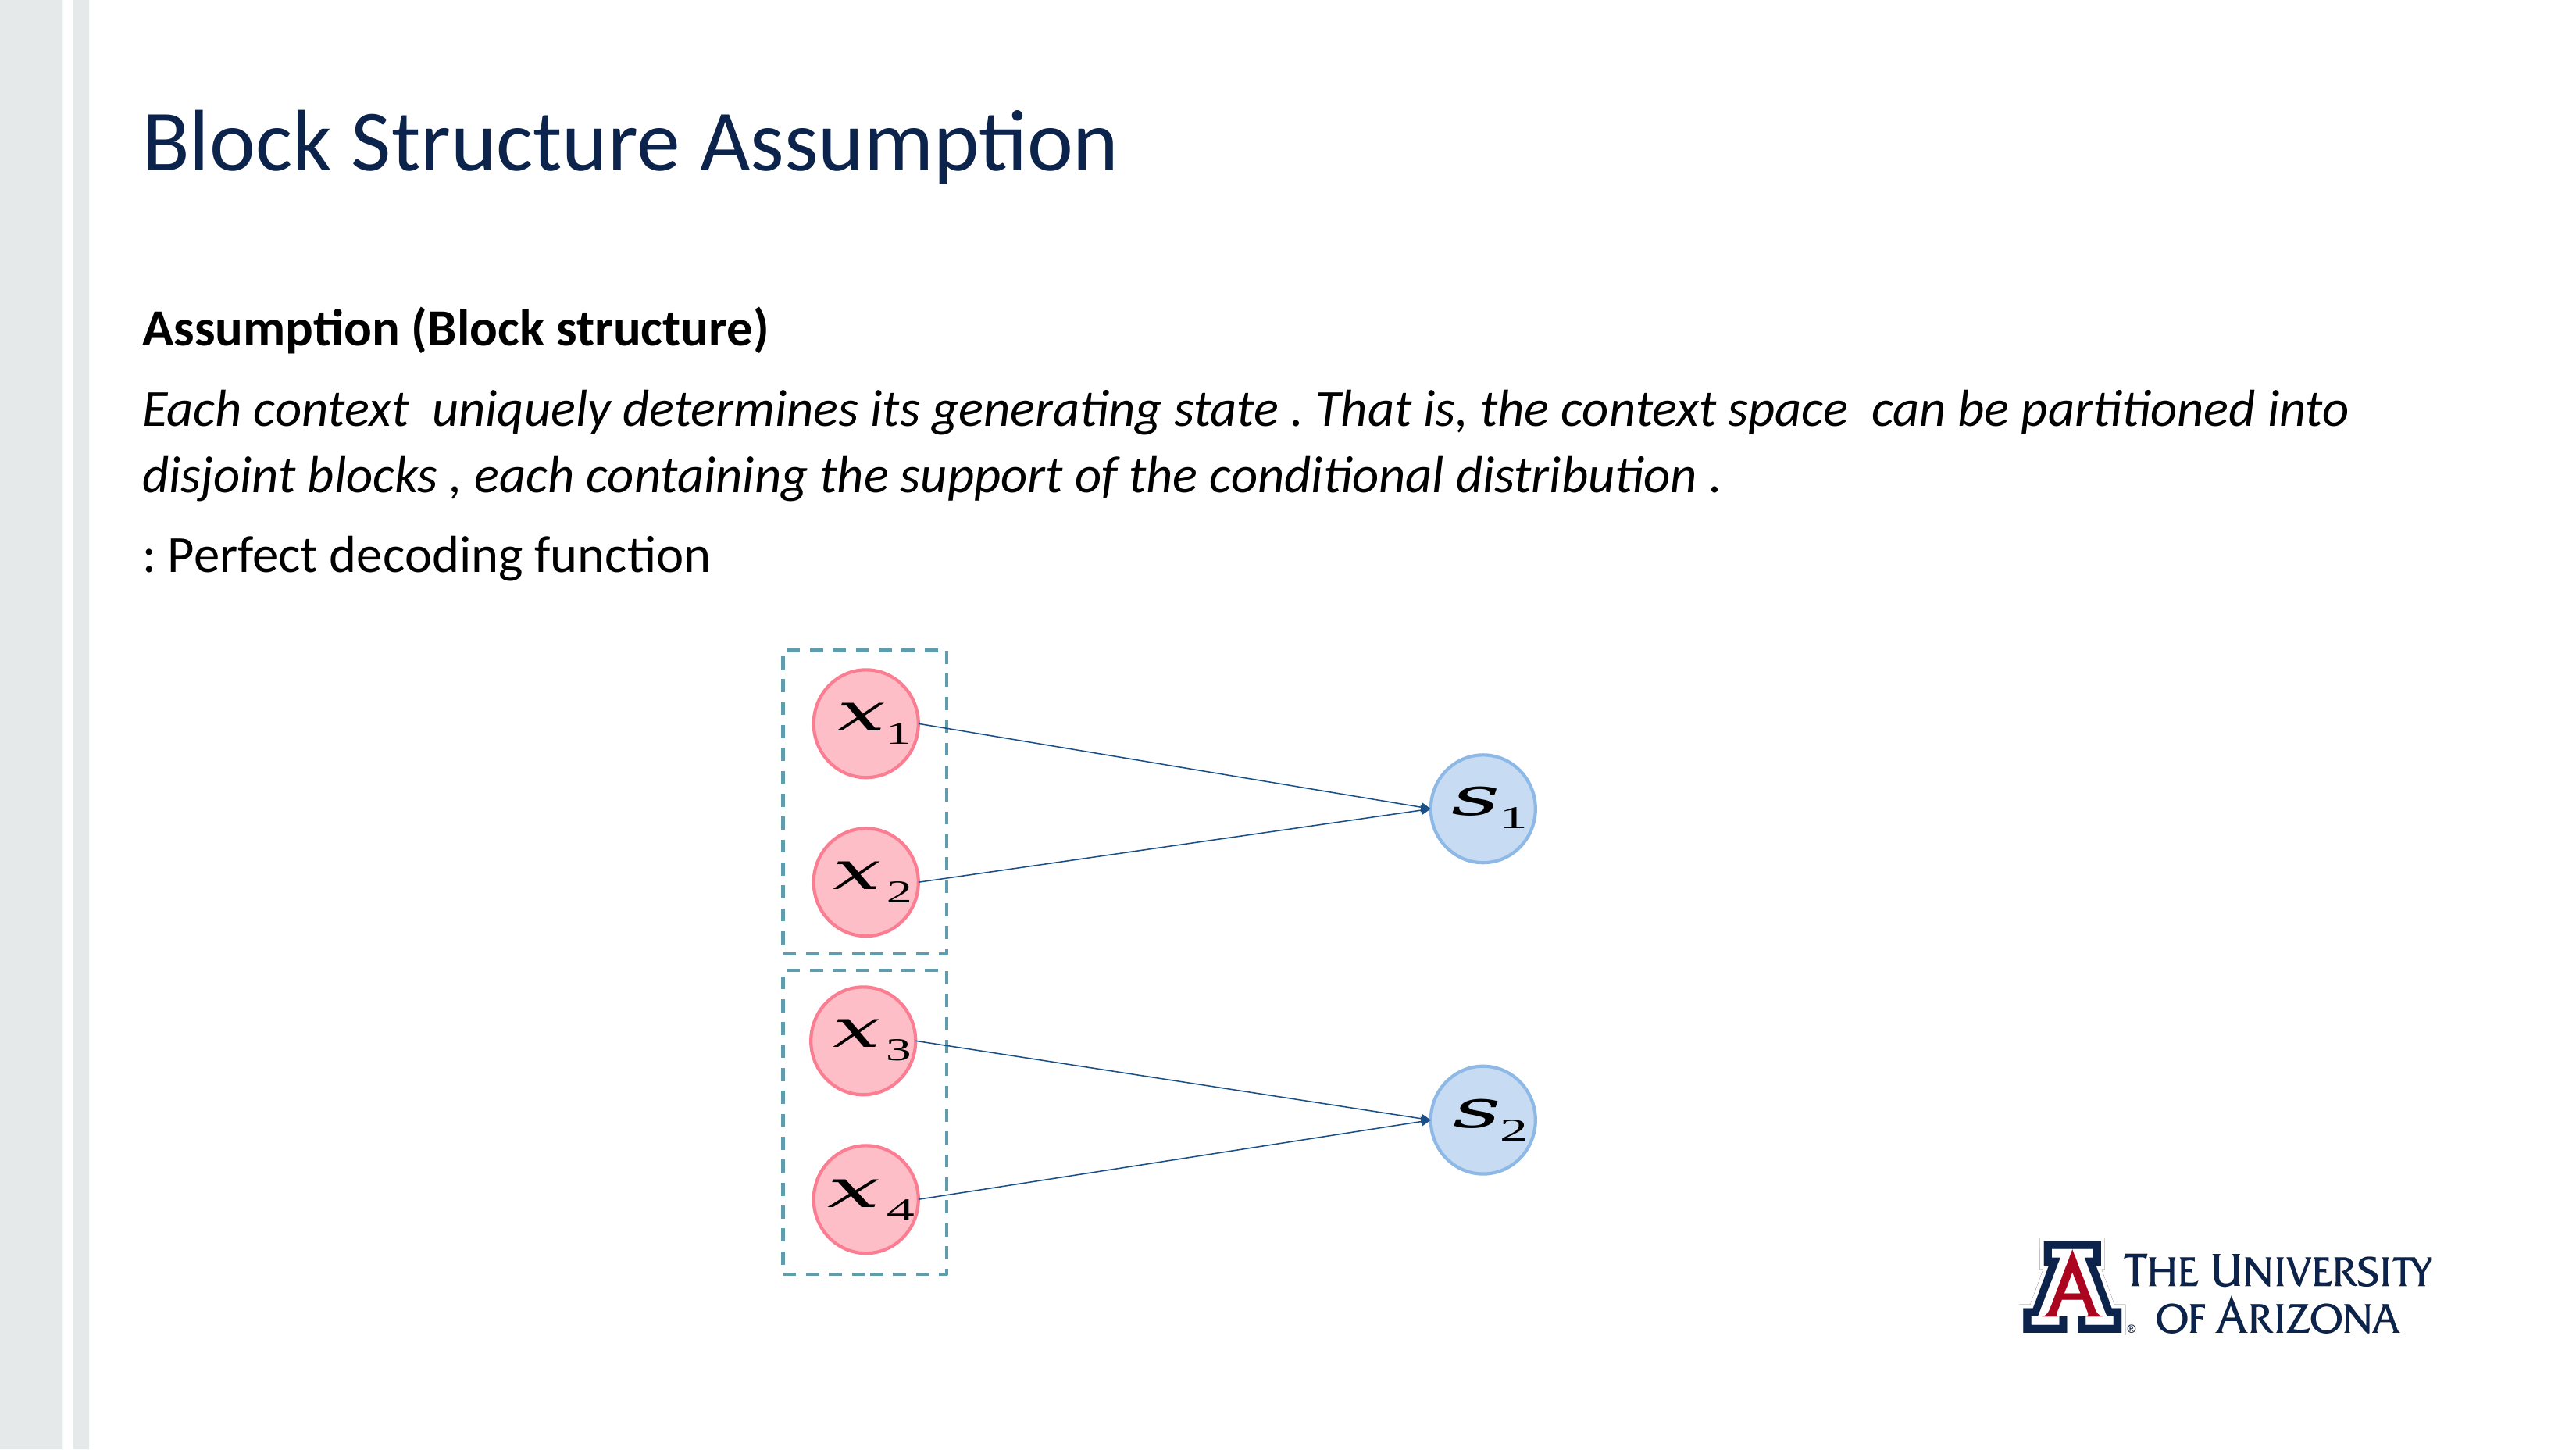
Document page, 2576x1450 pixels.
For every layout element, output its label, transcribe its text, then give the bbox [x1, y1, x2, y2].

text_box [915, 1040, 1431, 1120]
text_box [812, 668, 920, 780]
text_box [918, 808, 1431, 883]
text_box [918, 723, 1431, 808]
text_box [918, 1120, 1431, 1200]
text_box [1435, 753, 1537, 865]
picture [2019, 1238, 2432, 1335]
text_box [812, 1144, 920, 1255]
text_box [809, 985, 918, 1097]
title Block Structure Assumption [130, 77, 2446, 195]
text_box [781, 969, 948, 1276]
text_box [1435, 1064, 1537, 1176]
text_box [812, 827, 920, 938]
text_box [781, 648, 948, 955]
